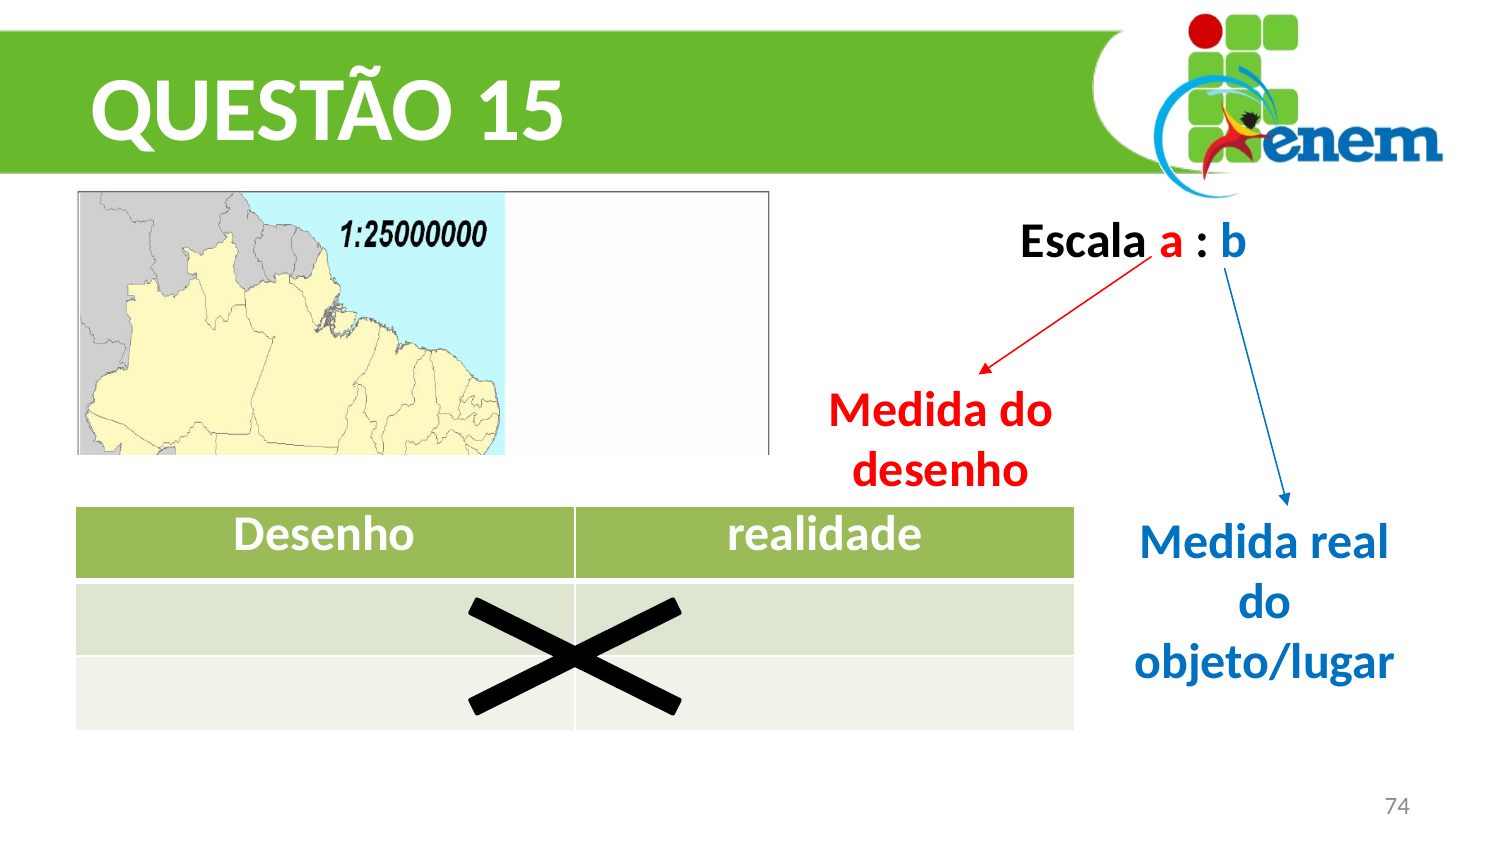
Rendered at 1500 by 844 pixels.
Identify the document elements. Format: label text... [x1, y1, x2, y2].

text_box Escala a : b [797, 200, 1471, 275]
text_box Medida do desenho [775, 369, 1107, 505]
text_box Medida real do objeto/lugar [1099, 501, 1431, 697]
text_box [978, 256, 1152, 375]
text_box [468, 597, 682, 716]
slide_number 74 [1074, 782, 1425, 827]
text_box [1224, 267, 1288, 507]
title QUESTÃO 15 [75, 33, 1146, 175]
picture [0, 0, 1500, 844]
